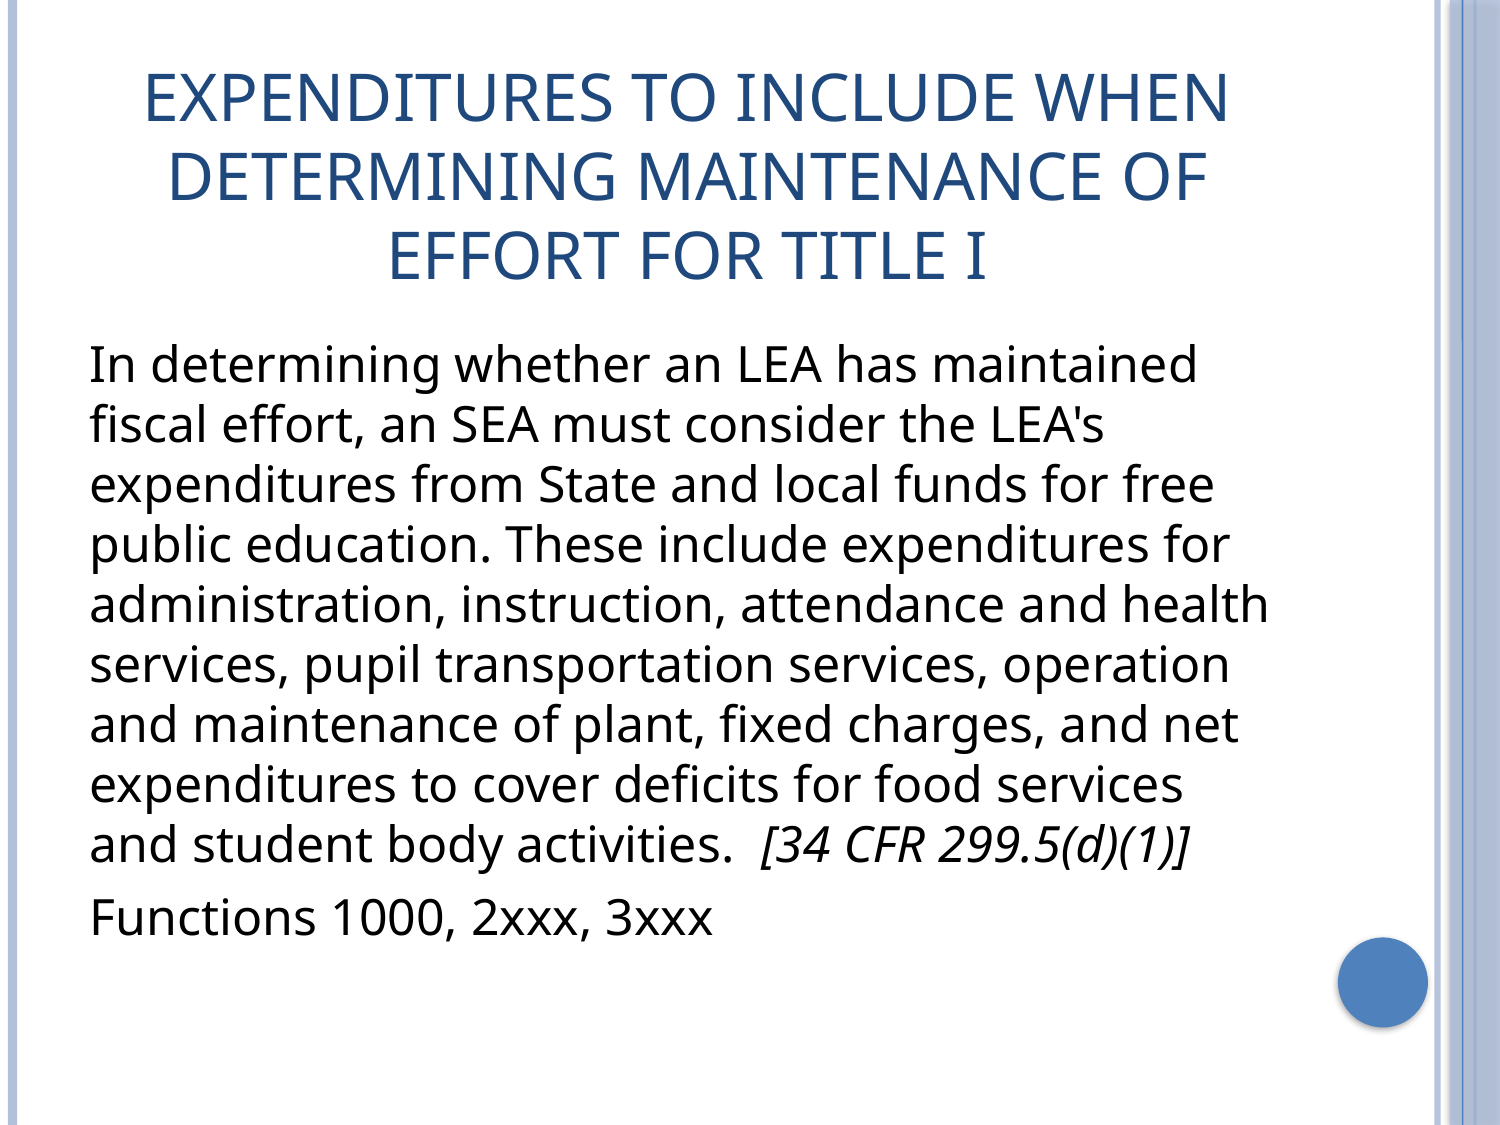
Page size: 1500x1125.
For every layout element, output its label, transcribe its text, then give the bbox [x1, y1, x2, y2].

list In determining whether an LEA has maintained fiscal effort, an SEA must consider the LEA's expenditures from State and local funds for free public education. These include expenditures for administration, instruction, attendance and health services, pupil transportation services, operation and maintenance of plant, fixed charges, and net expenditures to cover deficits for food services and student body activities. [34 CFR 299.5(d)(1)] Functions 1000, 2xxx, 3xxx [75, 324, 1300, 1062]
title Expenditures to include when determining maintenance of effort for title I [75, 45, 1300, 300]
